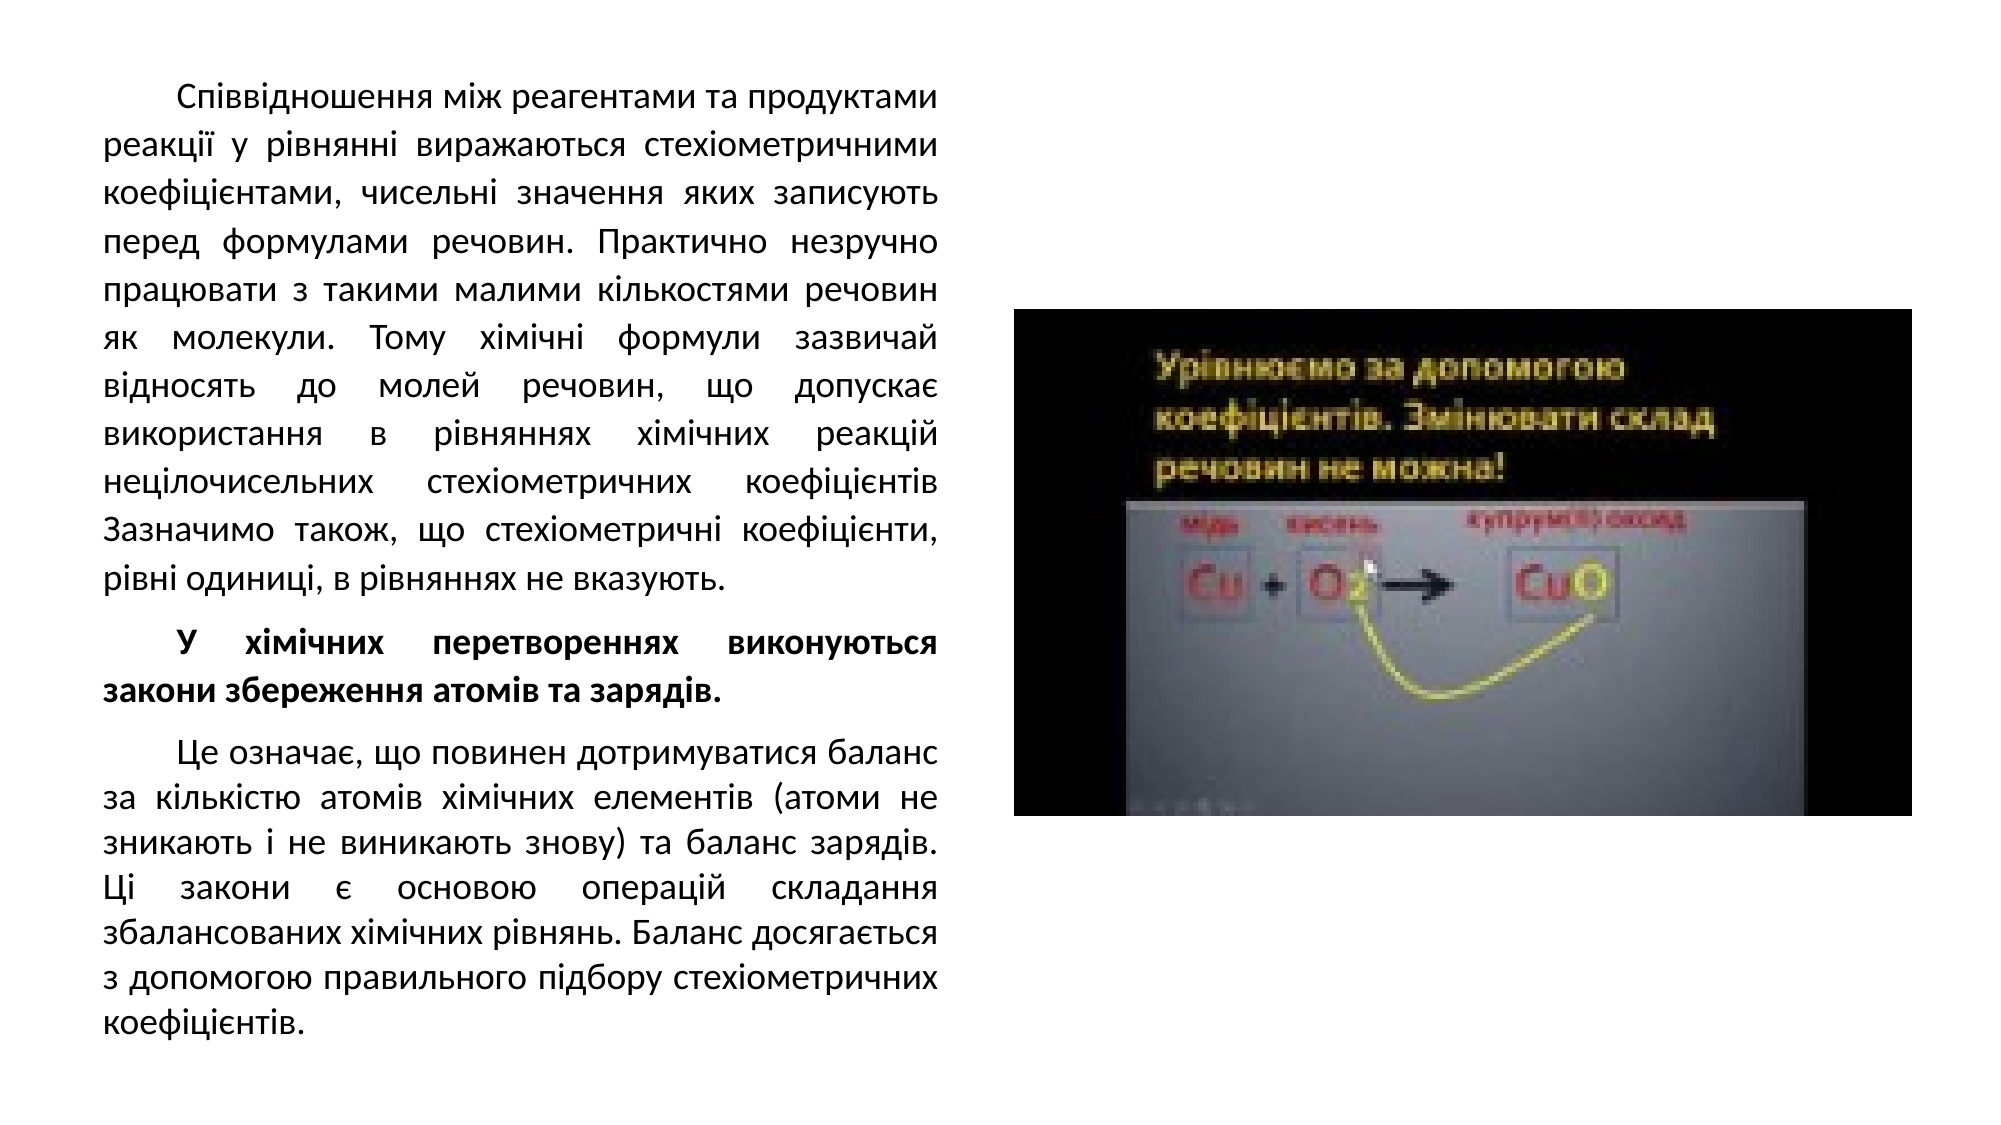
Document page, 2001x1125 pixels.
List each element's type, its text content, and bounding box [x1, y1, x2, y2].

text_box Співвідношення між реагентами та продуктами реакції у рівнянні виражаються стехіометричними коефіцієнтами, чисельні значення яких записують перед формулами речовин. Практично незручно працювати з такими малими кількостями речовин як молекули. Тому хімічні формули зазвичай відносять до молей речовин, що допускає використання в рівняннях хімічних реакцій нецілочисельних стехіометричних коефіцієнтів Зазначимо також, що стехіометричні коефіцієнти, рівні одиниці, в рівняннях не вказують. У хімічних перетвореннях виконуються закони збереження атомів та зарядів. Це означає, що повинен дотримуватися баланс за кількістю атомів хімічних елементів (атоми не зникають і не виникають знову) та баланс зарядів. Ці закони є основою операцій складання збалансованих хімічних рівнянь. Баланс досягається з допомогою правильного підбору стехіометричних коефіцієнтів. [88, 60, 954, 1050]
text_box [1013, 308, 1912, 817]
